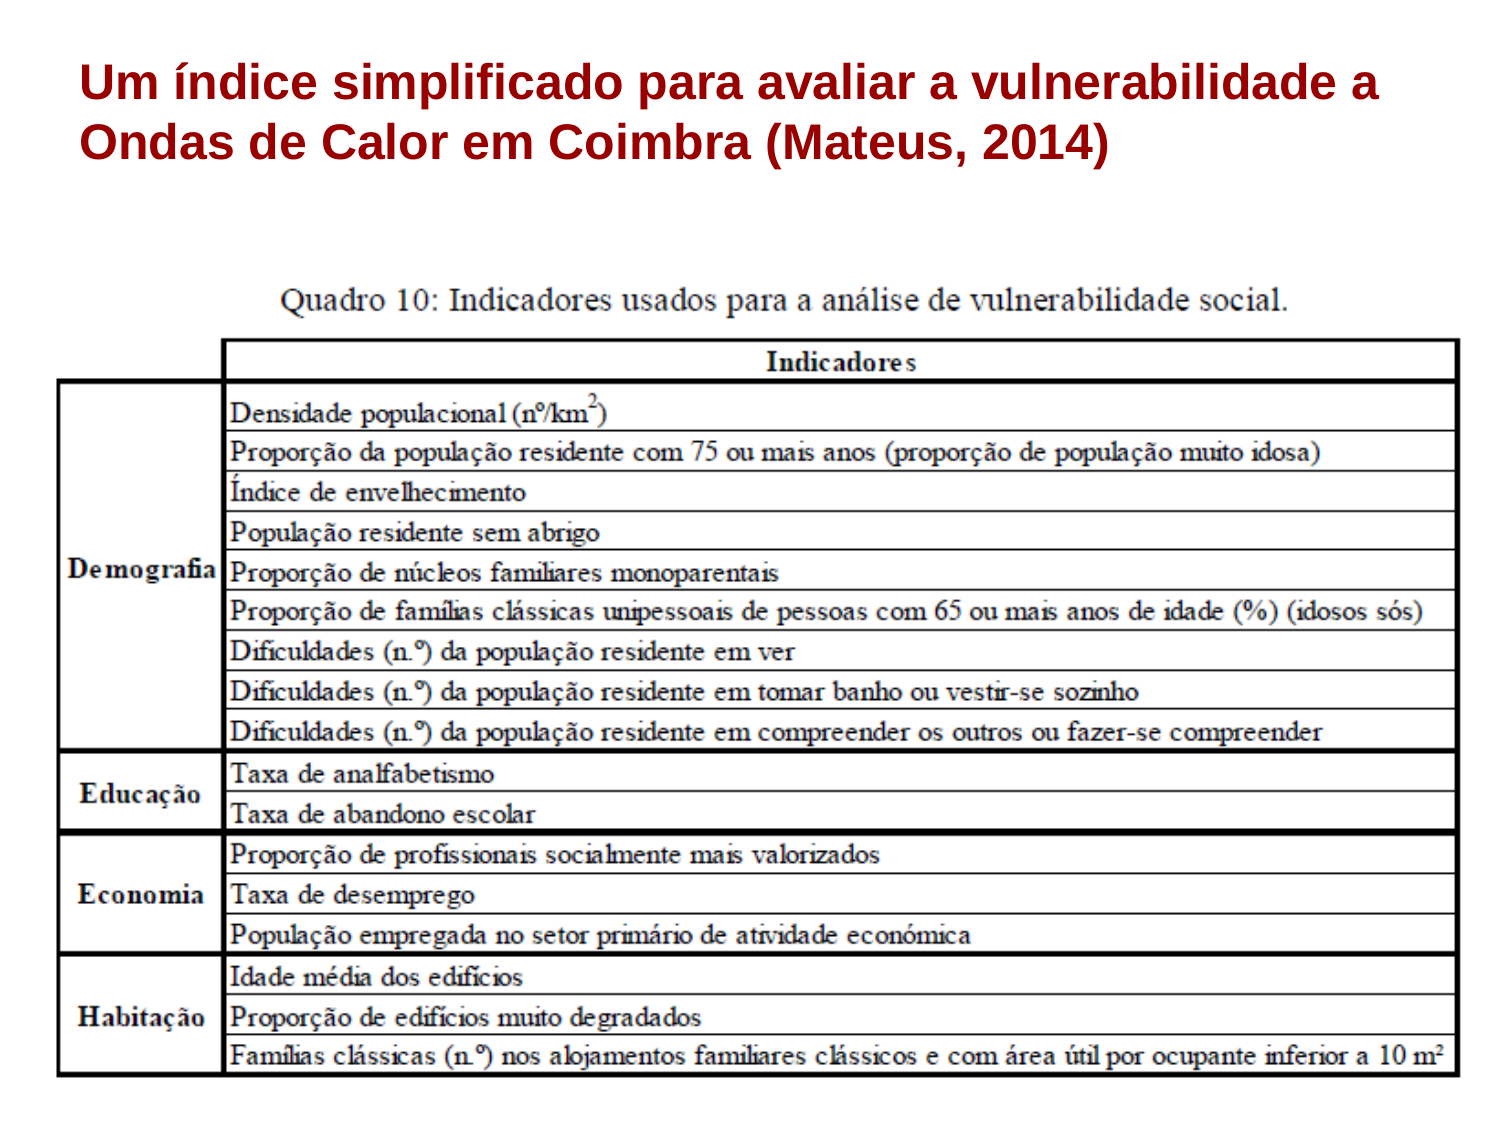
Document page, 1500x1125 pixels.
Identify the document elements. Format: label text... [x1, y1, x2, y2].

text_box Um índice simplificado para avaliar a vulnerabilidade a Ondas de Calor em Coimbra (Mateus, 2014) [64, 42, 1400, 178]
picture [0, 238, 1500, 1118]
